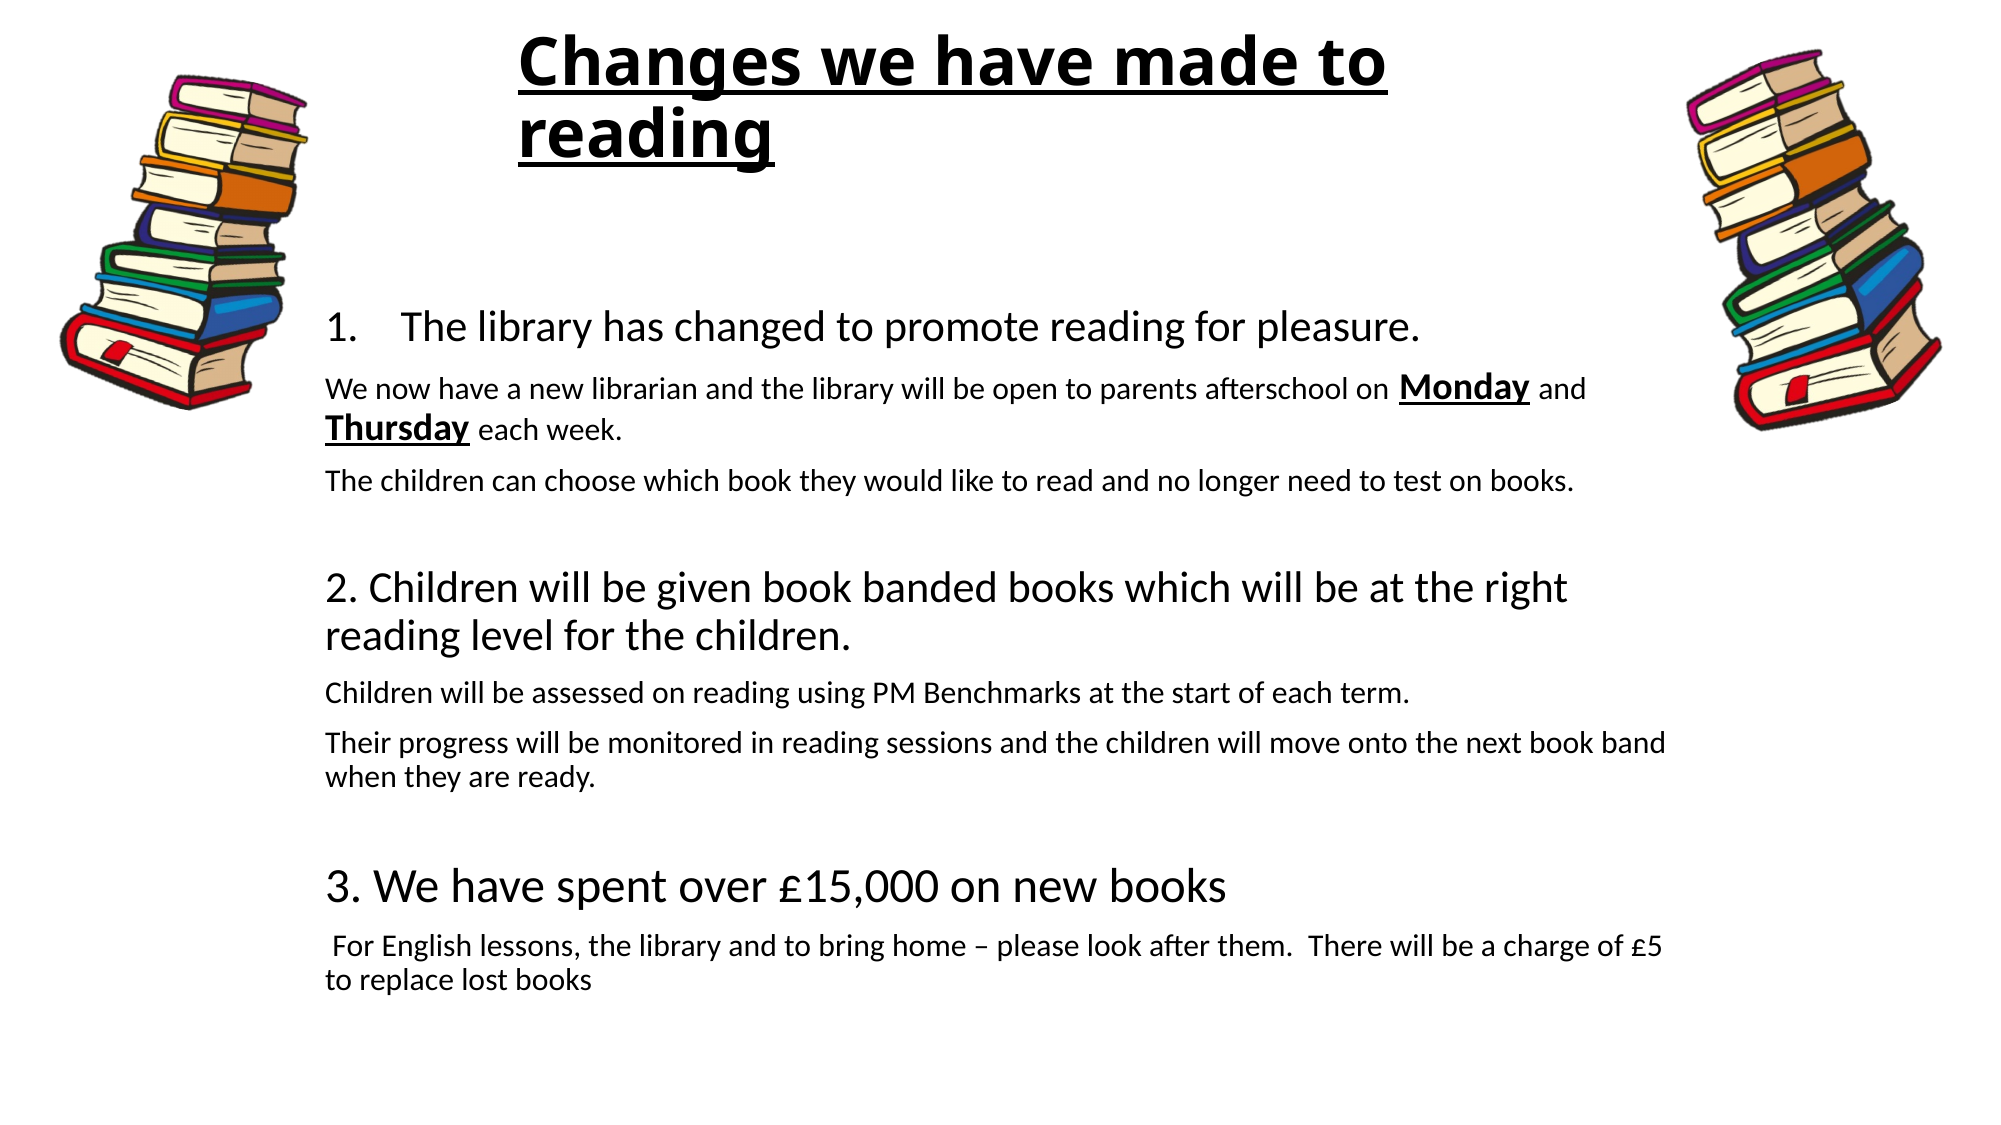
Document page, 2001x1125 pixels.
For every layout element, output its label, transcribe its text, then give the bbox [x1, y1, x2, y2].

list The library has changed to promote reading for pleasure. We now have a new librarian and the library will be open to parents afterschool on Monday and Thursday each week. The children can choose which book they would like to read and no longer need to test on books. 2. Children will be given book banded books which will be at the right reading level for the children. Children will be assessed on reading using PM Benchmarks at the start of each term. Their progress will be monitored in reading sessions and the children will move onto the next book band when they are ready. 3. We have spent over £15,000 on new books For English lessons, the library and to bring home – please look after them. There will be a charge of £5 to replace lost books [310, 295, 1697, 1010]
picture [1539, 1, 2000, 489]
title Changes we have made to reading [502, 55, 1458, 144]
picture [0, 37, 407, 442]
